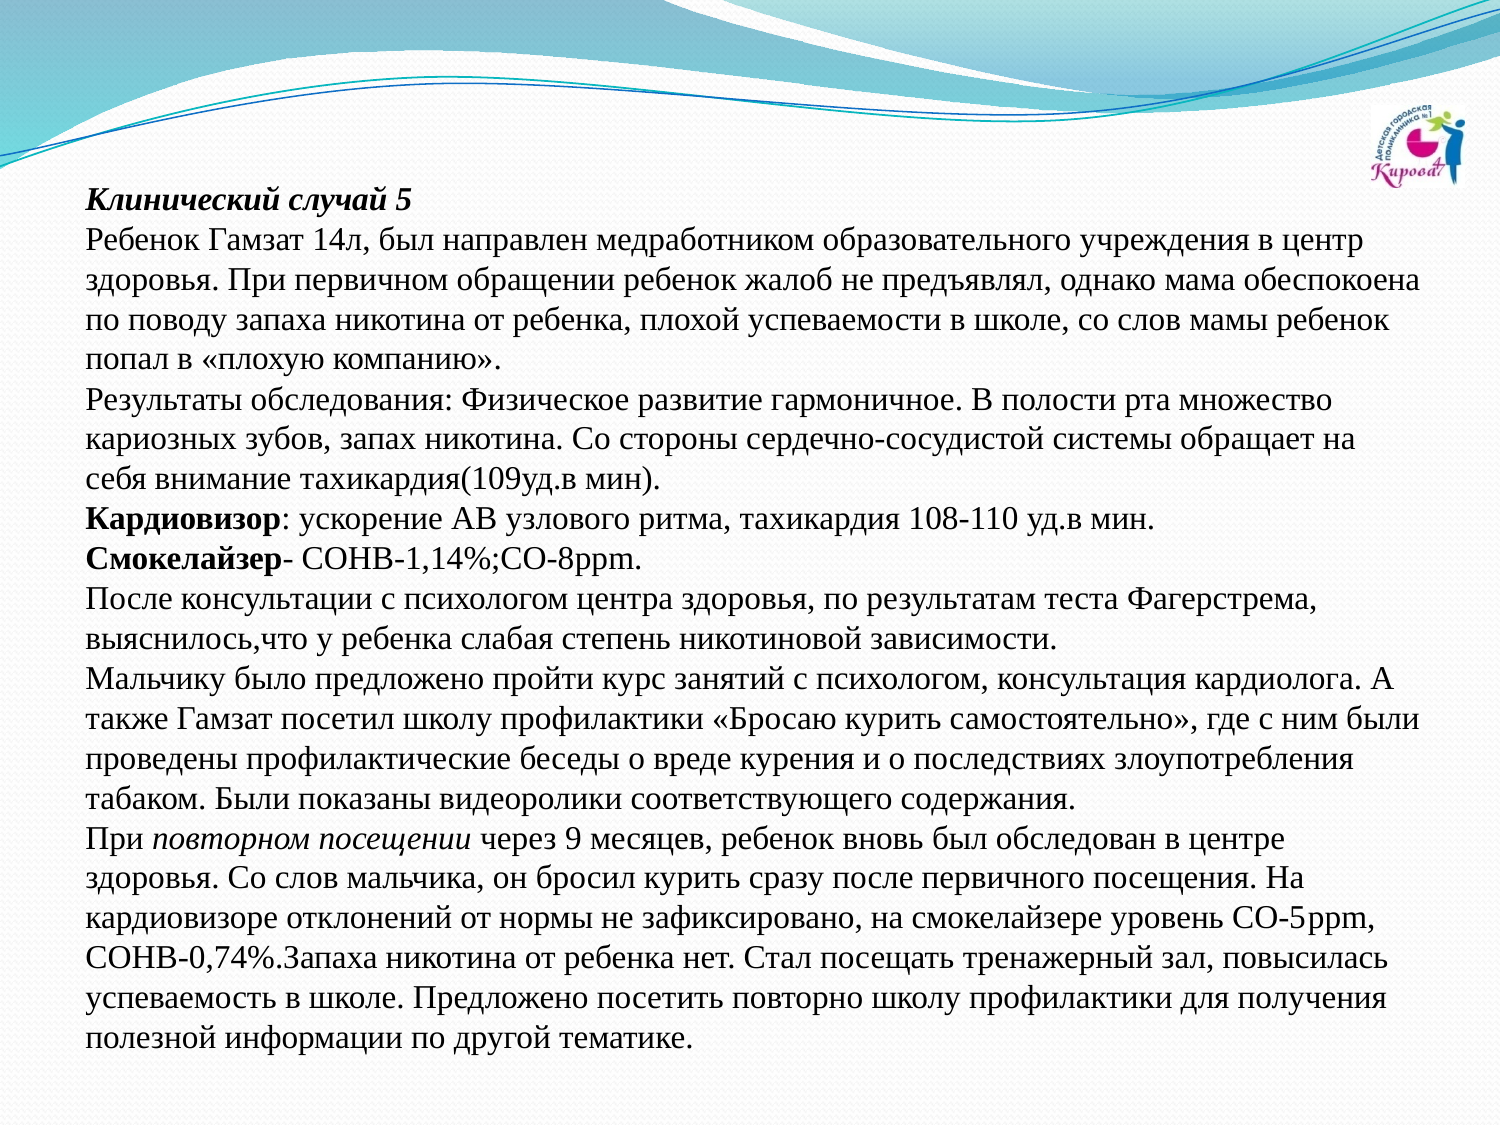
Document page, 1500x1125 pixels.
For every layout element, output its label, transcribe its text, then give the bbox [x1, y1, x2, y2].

text_box Клинический случай 5 Ребенок Гамзат 14л, был направлен медработником образовательного учреждения в центр здоровья. При первичном обращении ребенок жалоб не предъявлял, однако мама обеспокоена по поводу запаха никотина от ребенка, плохой успеваемости в школе, со слов мамы ребенок попал в «плохую компанию». Результаты обследования: Физическое развитие гармоничное. В полости рта множество кариозных зубов, запах никотина. Со стороны сердечно-сосудистой системы обращает на себя внимание тахикардия(109уд.в мин). Кардиовизор: ускорение АВ узлового ритма, тахикардия 108-110 уд.в мин. Смокелайзер- СОНВ-1,14%;СО-8ppm. После консультации с психологом центра здоровья, по результатам теста Фагерстрема, выяснилось,что у ребенка слабая степень никотиновой зависимости. Мальчику было предложено пройти курс занятий с психологом, консультация кардиолога. А также Гамзат посетил школу профилактики «Бросаю курить самостоятельно», где с ним были проведены профилактические беседы о вреде курения и о последствиях злоупотребления табаком. Были показаны видеоролики соответствующего содержания. При повторном посещении через 9 месяцев, ребенок вновь был обследован в центре здоровья. Со слов мальчика, он бросил курить сразу после первичного посещения. На кардиовизоре отклонений от нормы не зафиксировано, на смокелайзере уровень СО-5ppm, COHB-0,74%.Запаха никотина от ребенка нет. Стал посещать тренажерный зал, повысилась успеваемость в школе. Предложено посетить повторно школу профилактики для получения полезной информации по другой тематике. [70, 169, 1442, 1103]
picture [1370, 105, 1466, 188]
